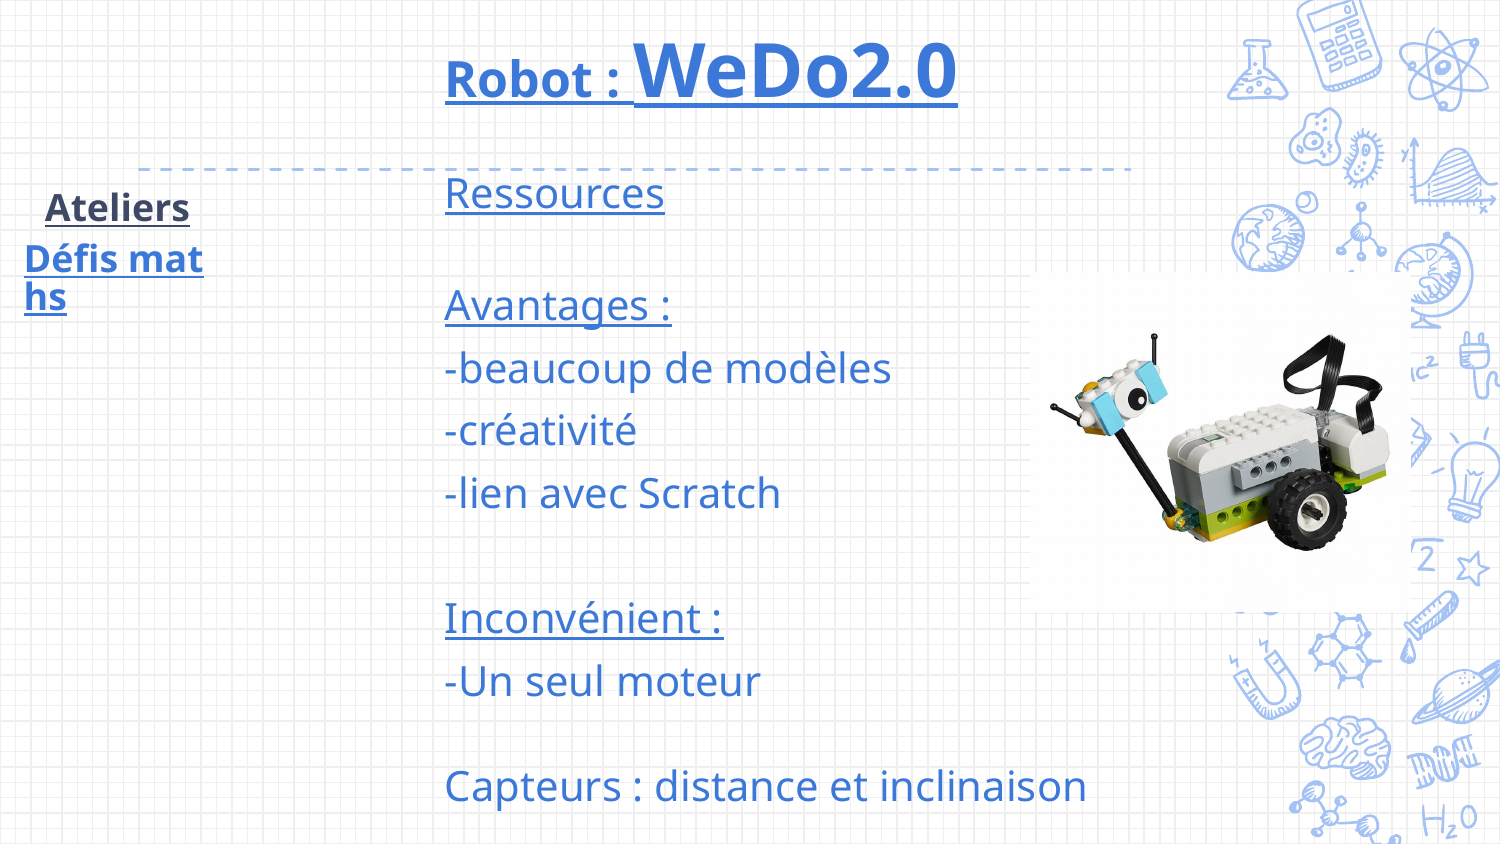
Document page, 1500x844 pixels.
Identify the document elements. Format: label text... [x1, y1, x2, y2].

picture [1029, 272, 1411, 612]
title Robot : WeDo2.0 Ressources Avantages : -beaucoup de modèles -créativité -lien avec Scratch Inconvénient : -Un seul moteur Capteurs : distance et inclinaison [430, 59, 1429, 825]
text_box Ateliers Défis maths [8, 169, 237, 282]
